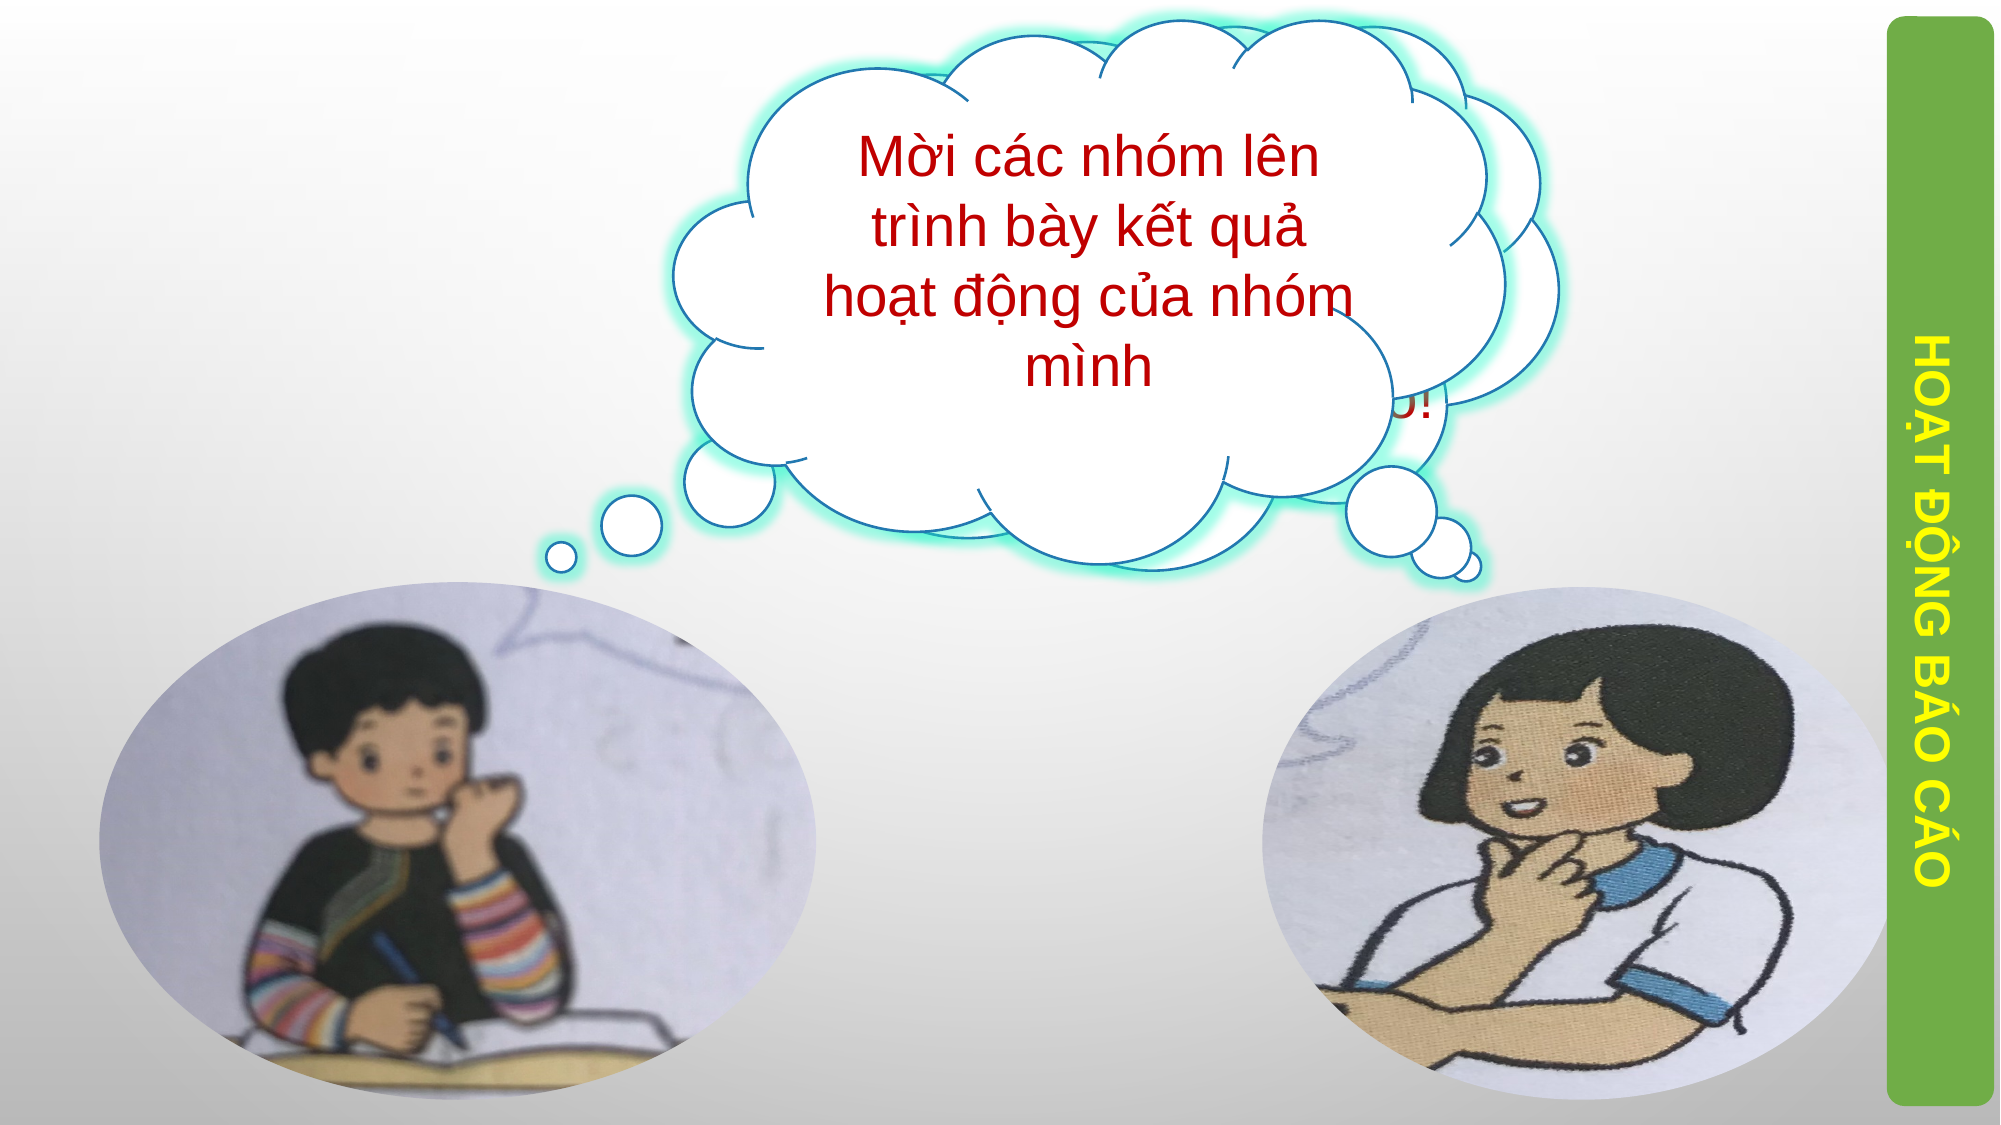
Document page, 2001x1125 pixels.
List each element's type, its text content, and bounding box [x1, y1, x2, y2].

text_box HOẠT ĐỘNG BÁO CÁO [1897, 76, 1973, 1125]
picture [0, 0, 2000, 1125]
text_box [1885, 14, 1996, 1108]
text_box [673, 18, 1506, 563]
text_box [1506, 24, 1559, 569]
